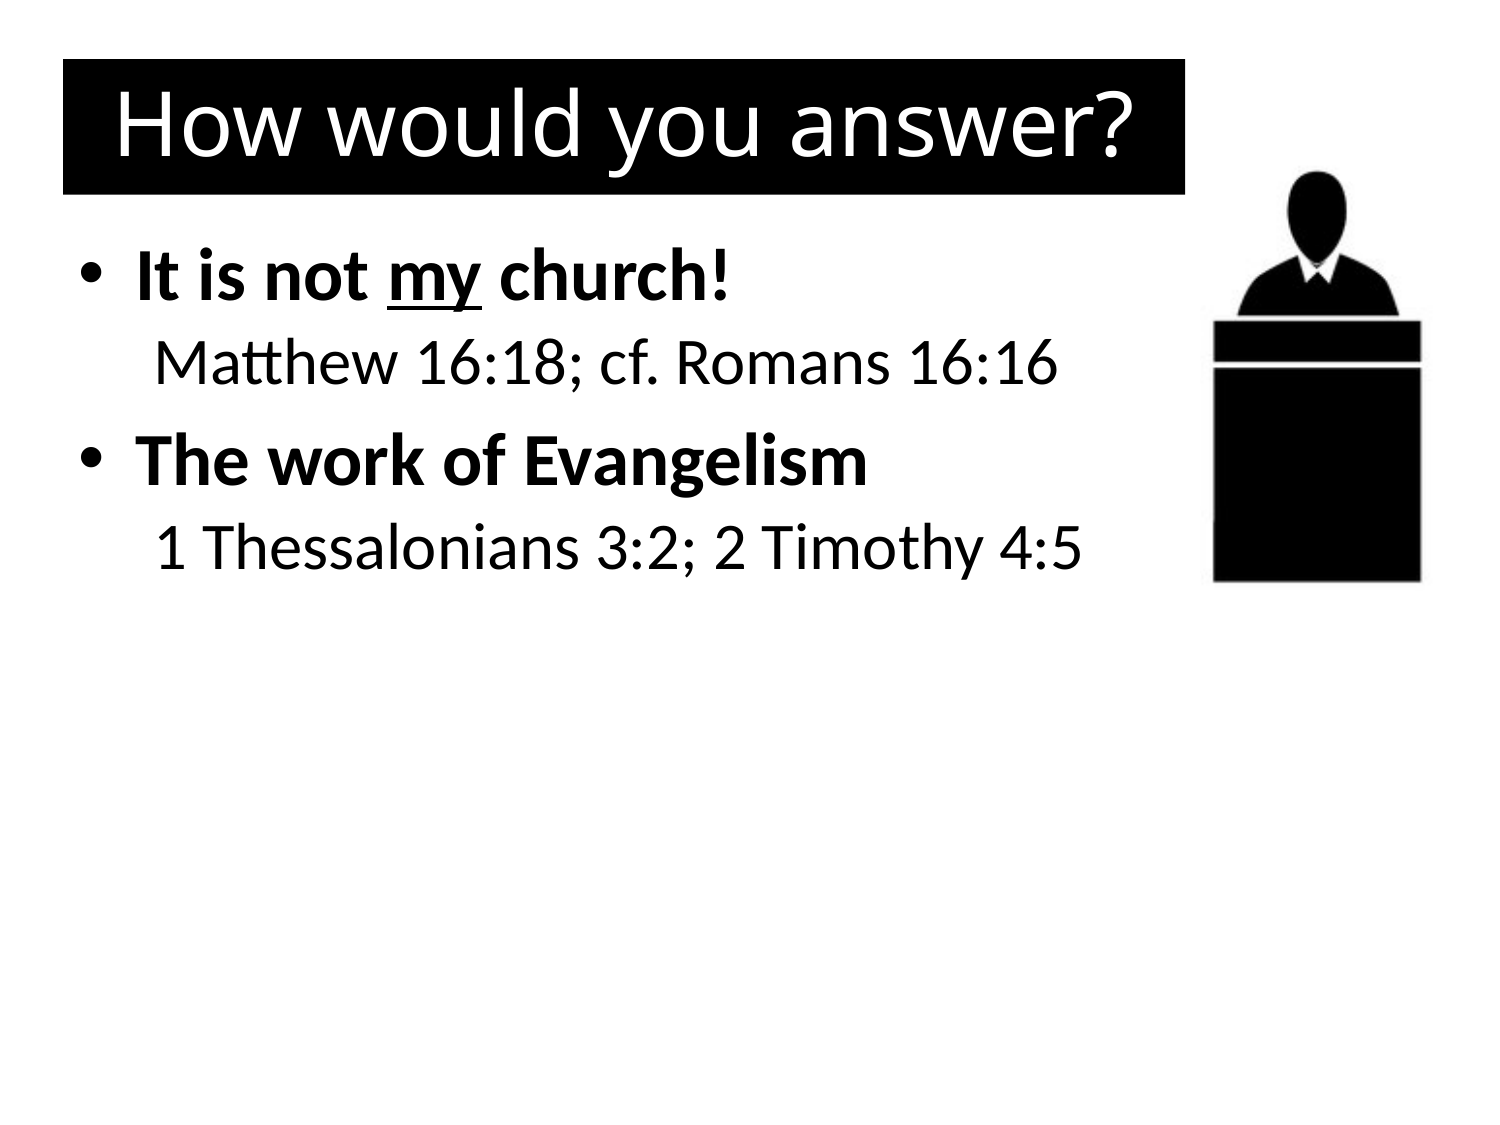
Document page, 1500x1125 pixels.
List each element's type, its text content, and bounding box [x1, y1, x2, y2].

text_box How would you answer? [63, 59, 1186, 195]
list It is not my church! Matthew 16:18; cf. Romans 16:16 The work of Evangelism 1 Thessalonians 3:2; 2 Timothy 4:5 [63, 228, 1440, 1092]
picture [1199, 151, 1440, 591]
